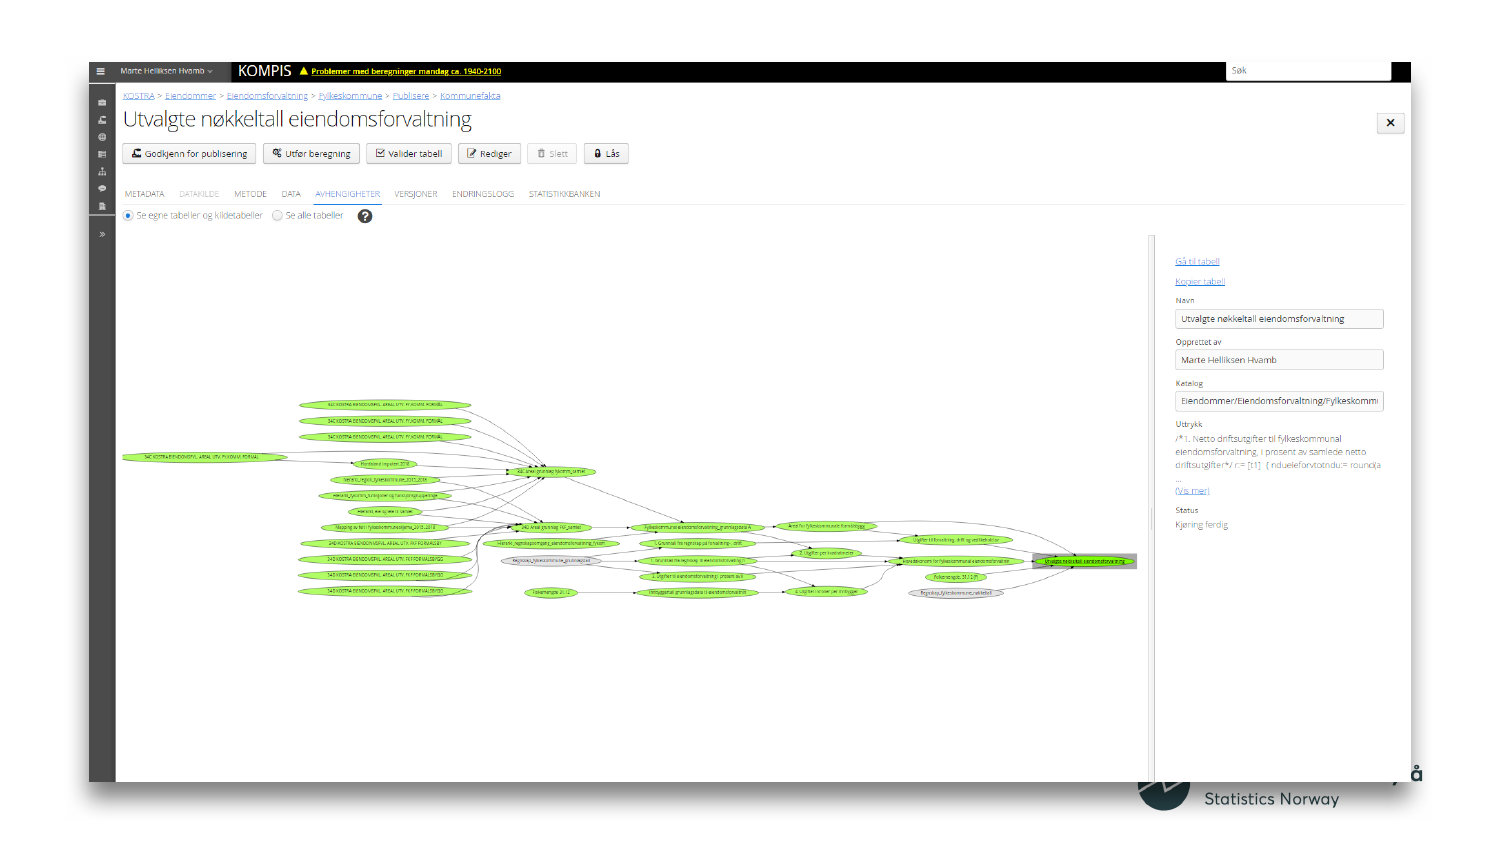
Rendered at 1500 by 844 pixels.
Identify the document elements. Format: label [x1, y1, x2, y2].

picture [89, 62, 1500, 844]
